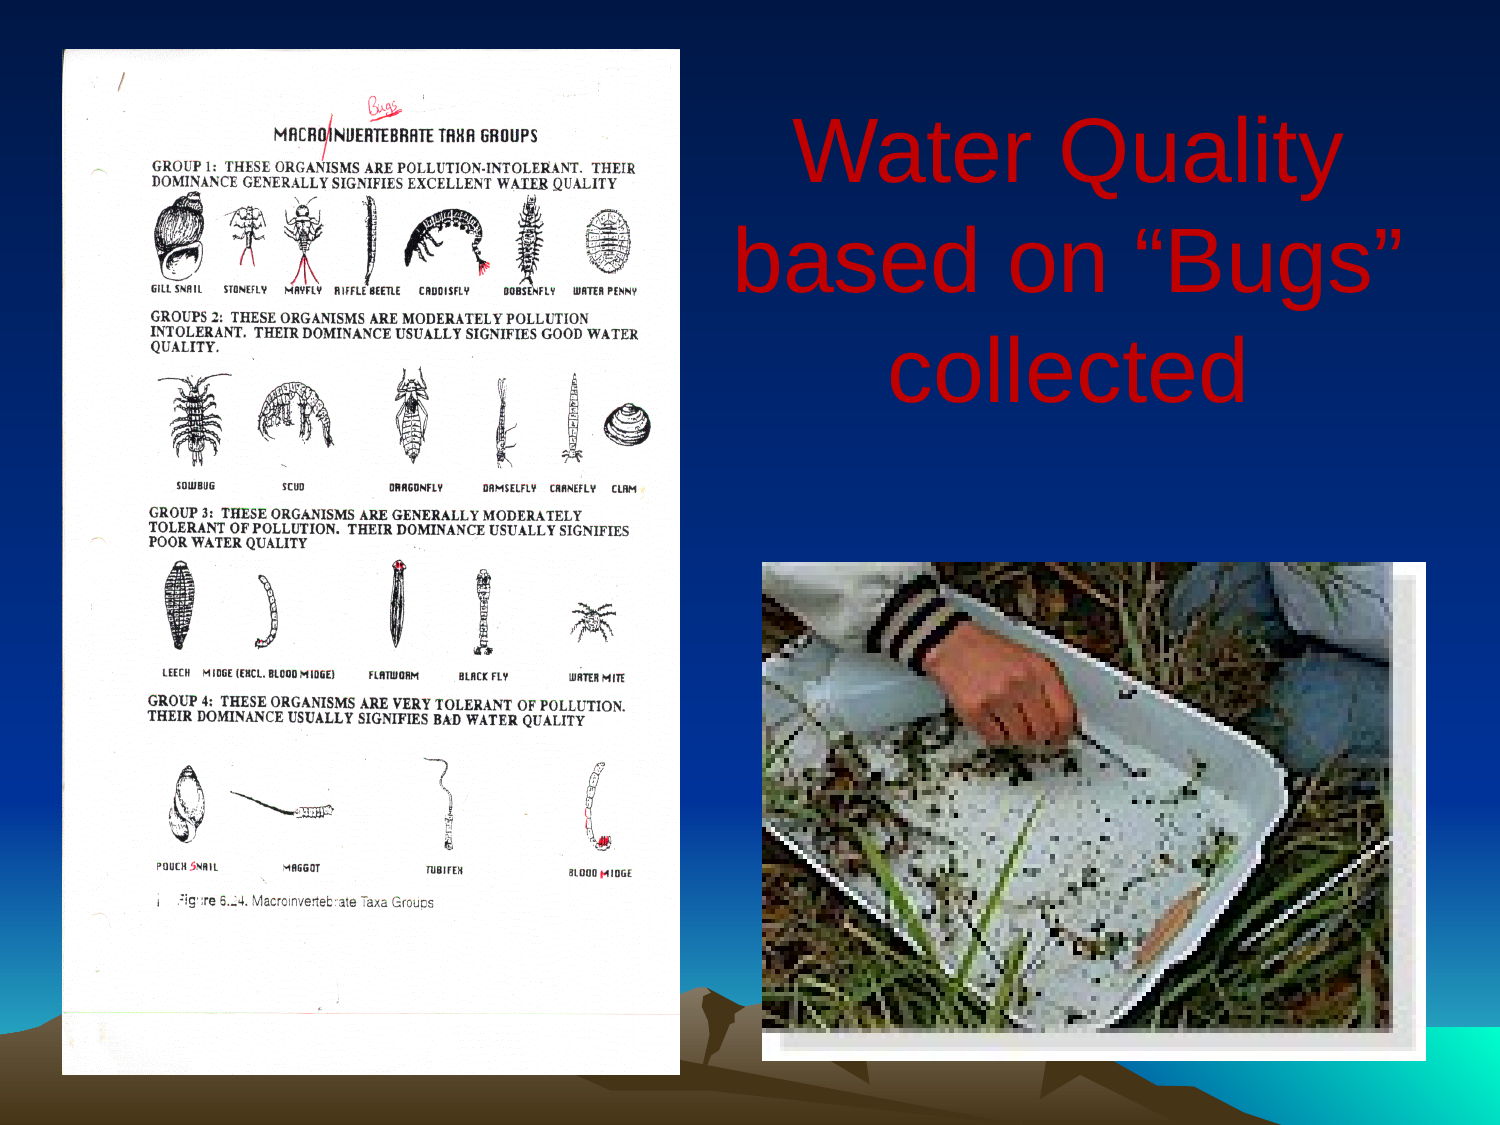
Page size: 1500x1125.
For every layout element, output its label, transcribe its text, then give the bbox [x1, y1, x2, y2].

picture [62, 49, 681, 1076]
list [762, 562, 1426, 1062]
title Water Quality based on “Bugs” collected [712, 37, 1426, 476]
